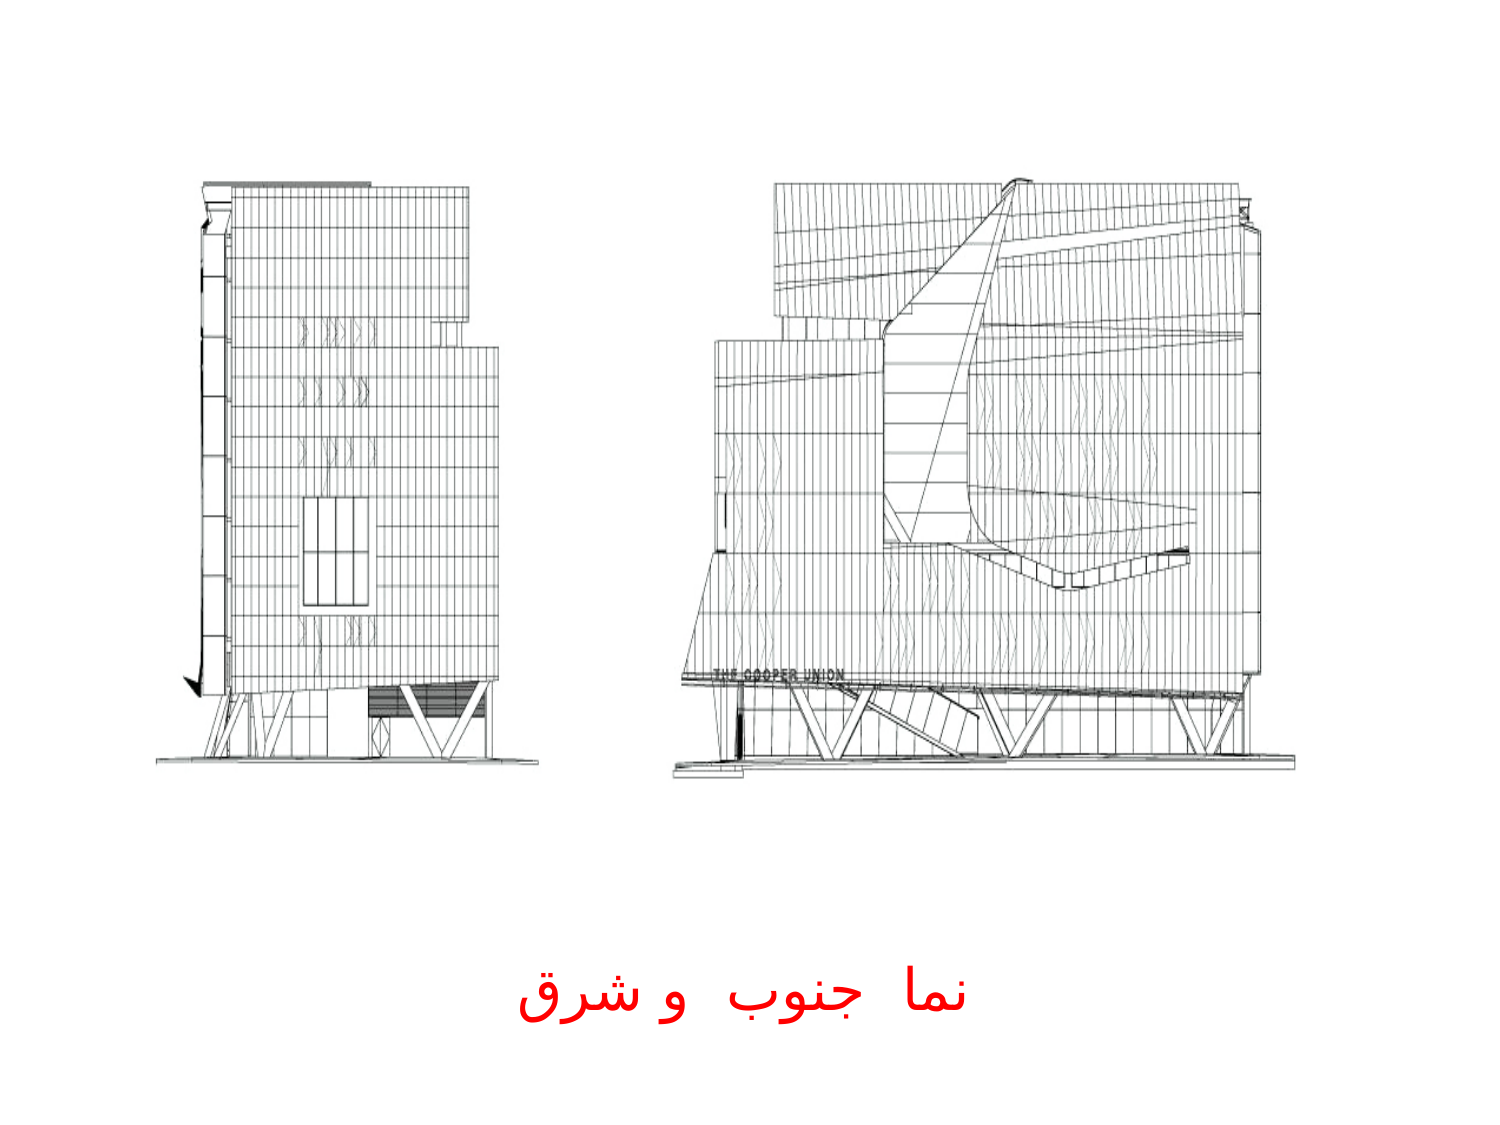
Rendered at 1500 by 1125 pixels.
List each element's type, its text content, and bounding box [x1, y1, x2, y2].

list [24, 99, 1438, 876]
title نما جنوب و شرق [75, 900, 1413, 1075]
